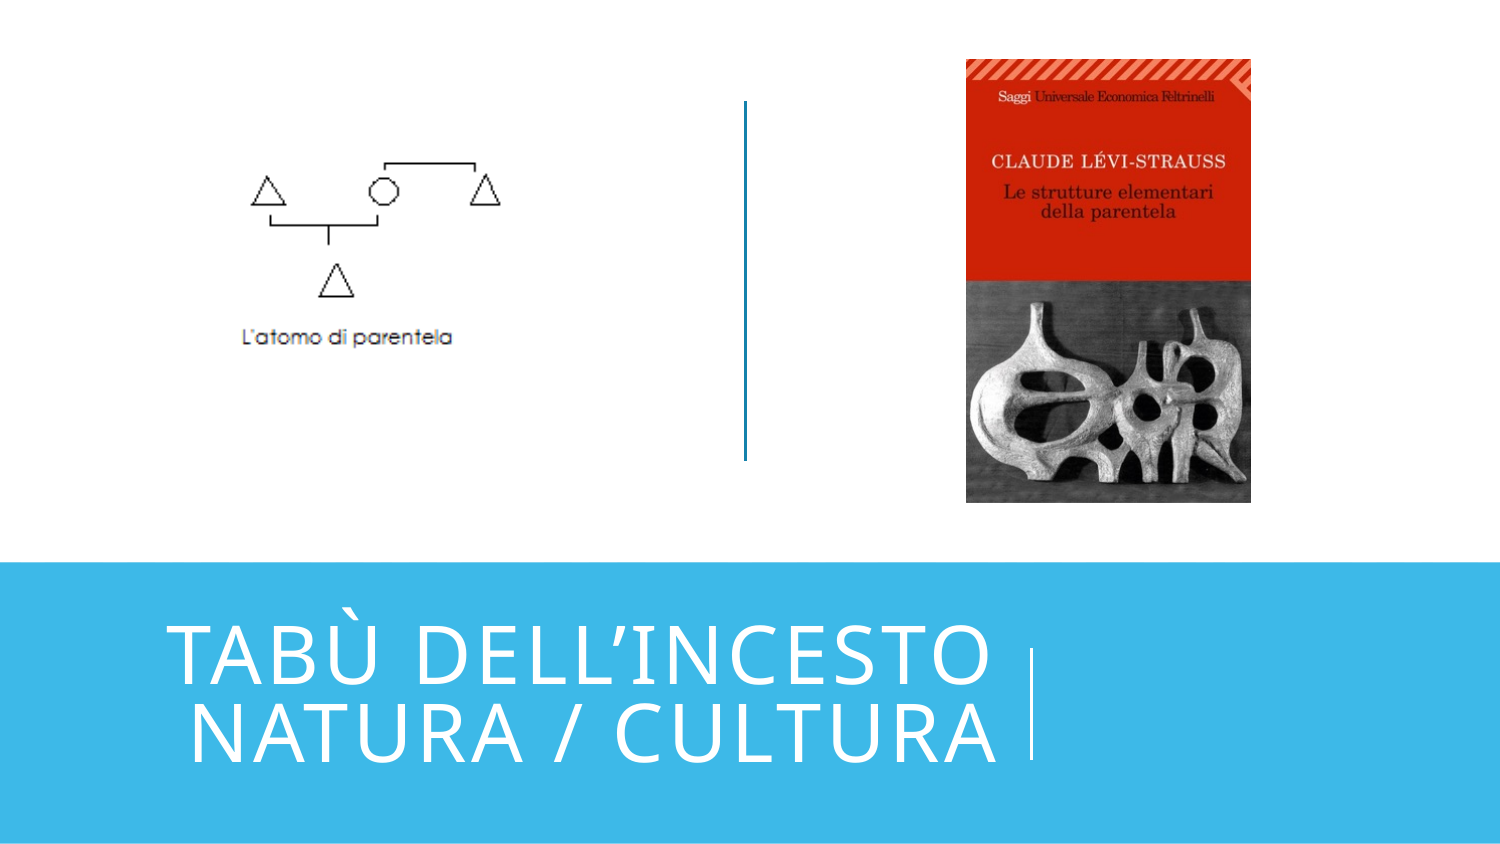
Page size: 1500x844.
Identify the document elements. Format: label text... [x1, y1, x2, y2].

text_box [0, 0, 1500, 564]
text_box [0, 564, 1500, 844]
title Tabù dell’incesto Natura / cultura [56, 610, 1013, 791]
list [59, 148, 721, 415]
picture [966, 59, 1251, 504]
